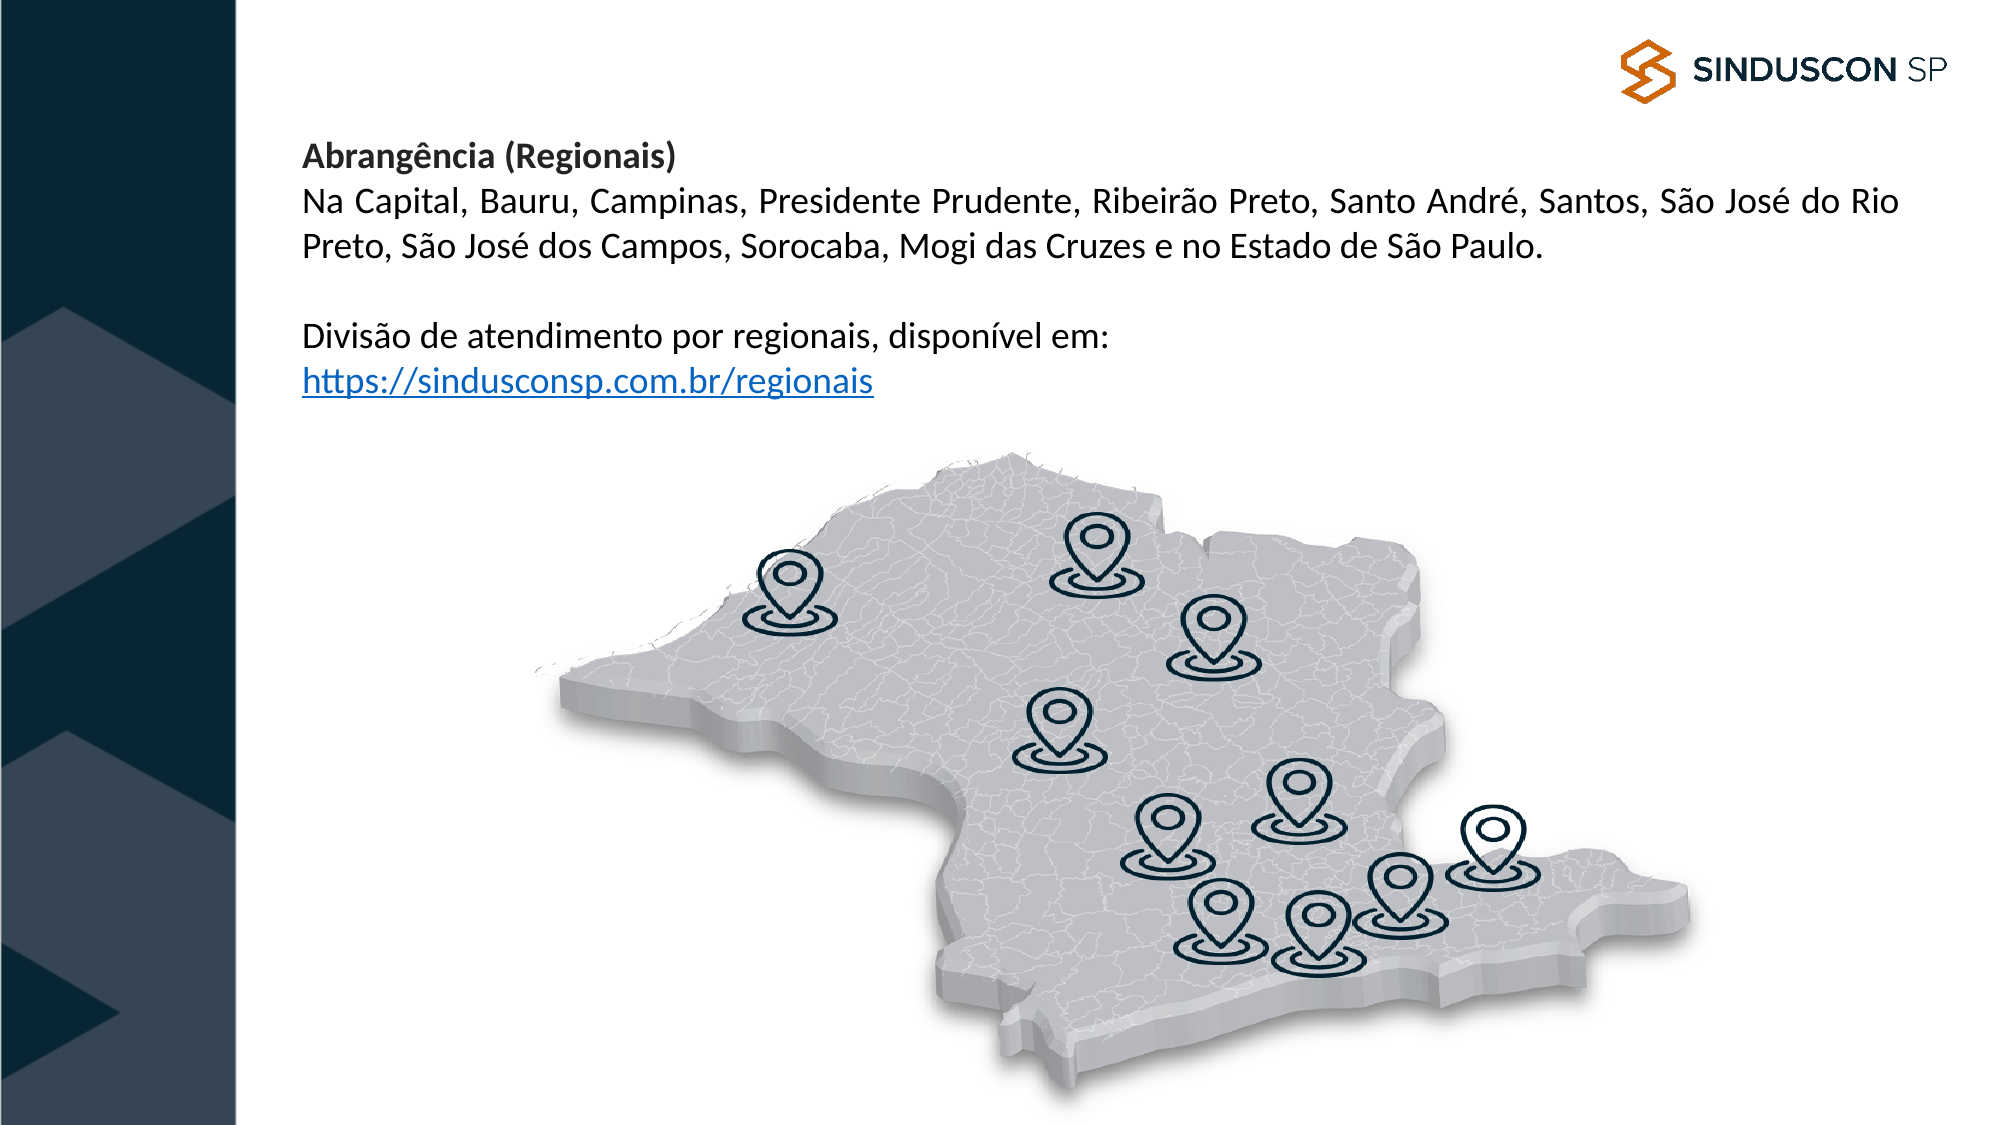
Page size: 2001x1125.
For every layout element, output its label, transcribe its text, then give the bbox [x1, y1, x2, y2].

picture [0, 0, 2001, 1125]
text_box Abrangência (Regionais) Na Capital, Bauru, Campinas, Presidente Prudente, Ribeirão Preto, Santo André, Santos, São José do Rio Preto, São José dos Campos, Sorocaba, Mogi das Cruzes e no Estado de São Paulo. Divisão de atendimento por regionais, disponível em: https://sindusconsp.com.br/regionais [287, 123, 1917, 498]
